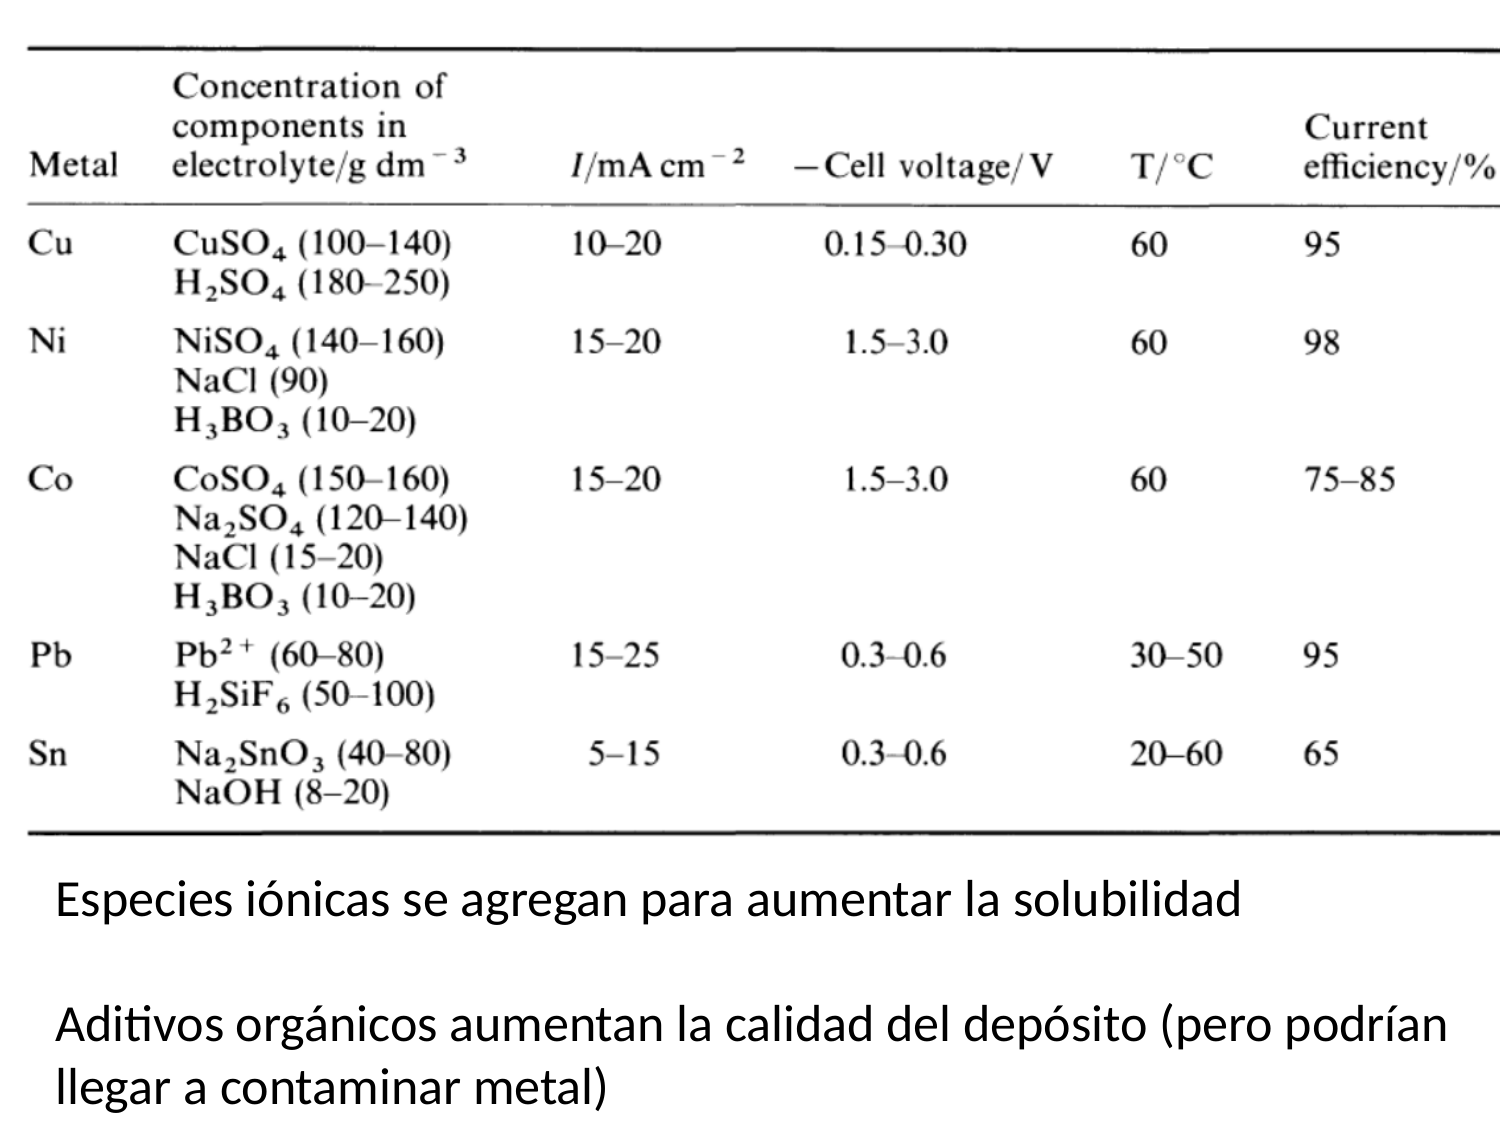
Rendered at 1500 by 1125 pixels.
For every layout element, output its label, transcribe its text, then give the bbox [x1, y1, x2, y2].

text_box Especies iónicas se agregan para aumentar la solubilidad Aditivos orgánicos aumentan la calidad del depósito (pero podrían llegar a contaminar metal) [40, 857, 683, 1122]
picture [683, 0, 1494, 1125]
